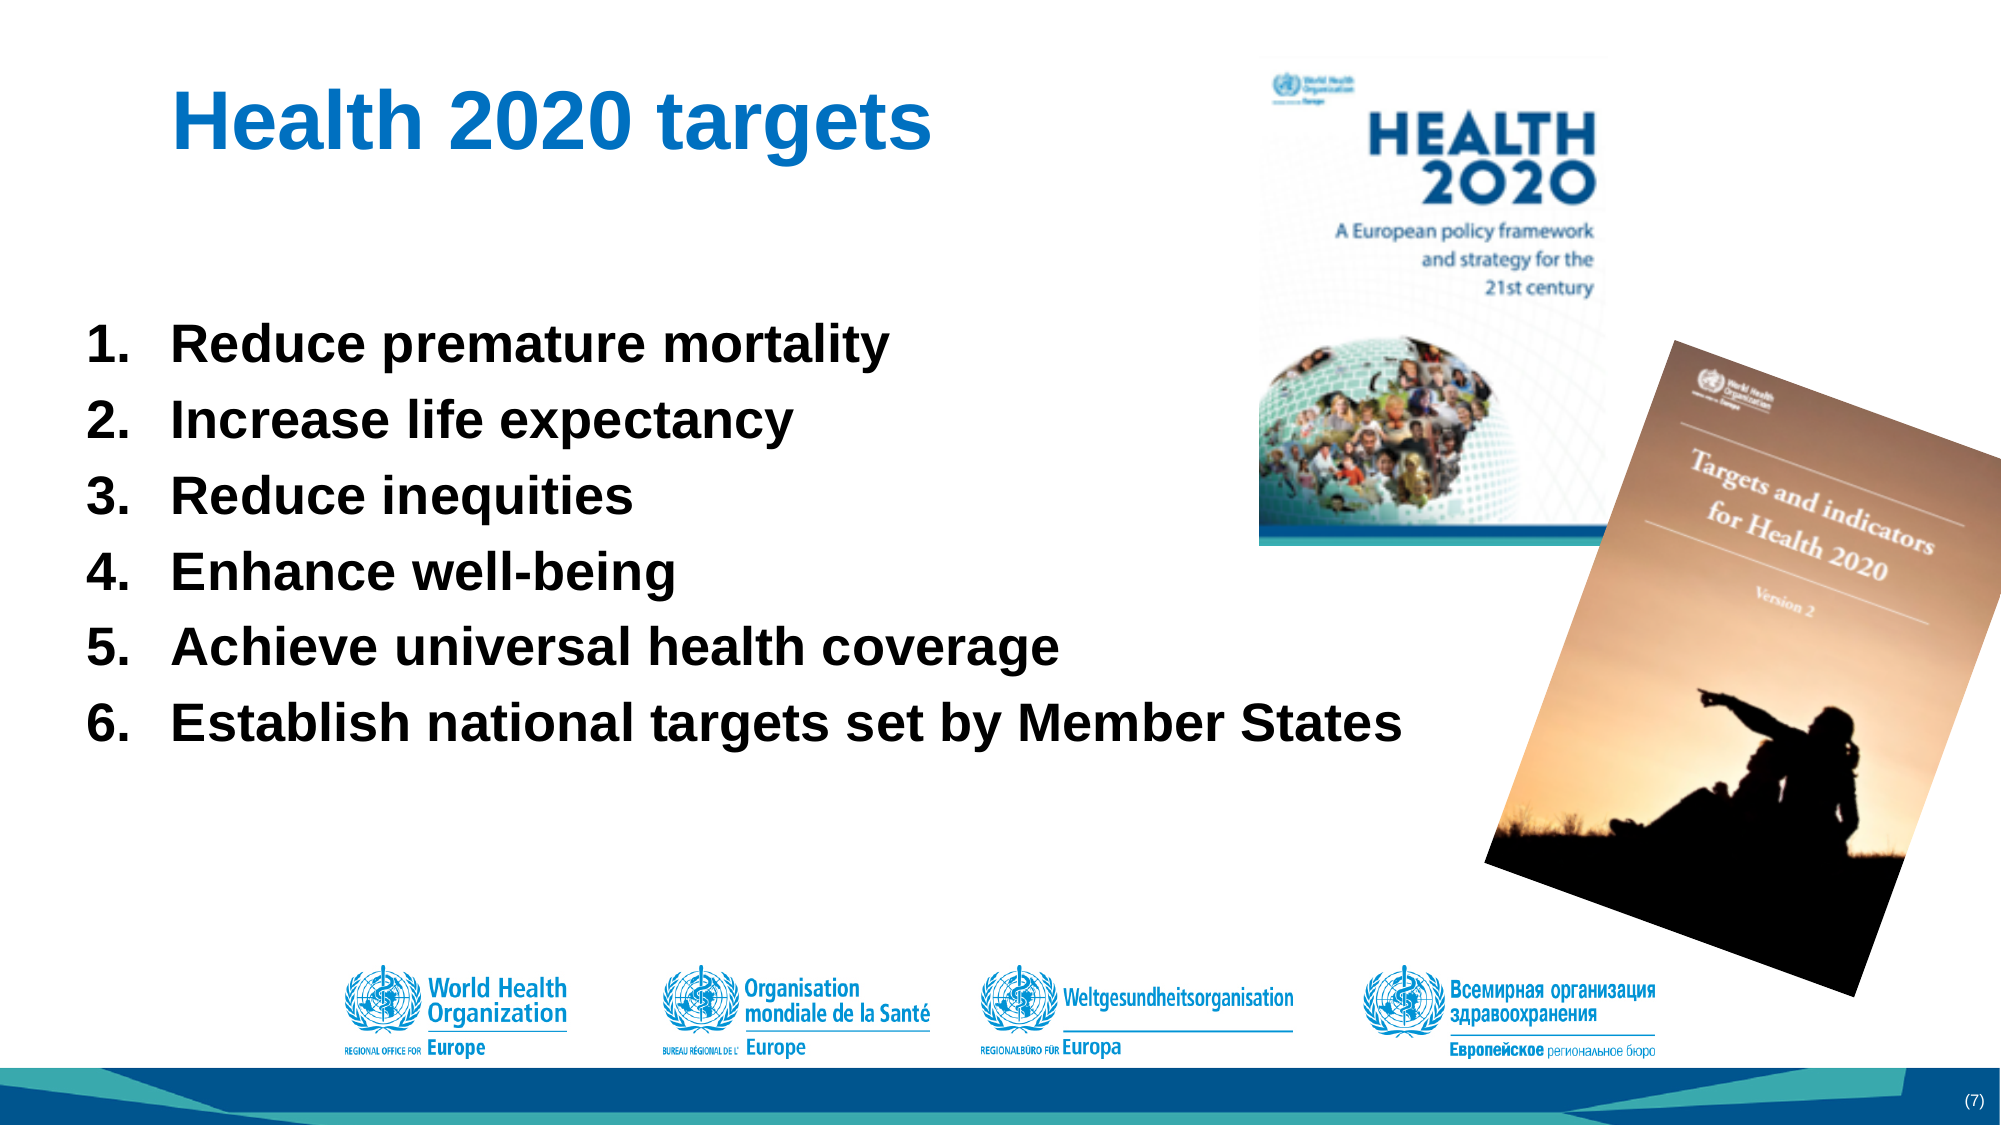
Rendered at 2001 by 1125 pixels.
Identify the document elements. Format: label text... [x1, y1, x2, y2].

picture [749, 982, 754, 993]
title Health 2020 targets [0, 0, 1228, 174]
picture [365, 980, 413, 1027]
picture [449, 980, 471, 988]
list Reduce premature mortality Increase life expectancy Reduce inequities Enhance well-being Achieve universal health coverage Establish national targets set by Member States [71, 301, 1422, 980]
picture [988, 980, 1050, 1027]
picture [683, 980, 732, 1027]
picture [671, 980, 699, 1016]
picture [0, 56, 2001, 1125]
picture [352, 980, 381, 1016]
